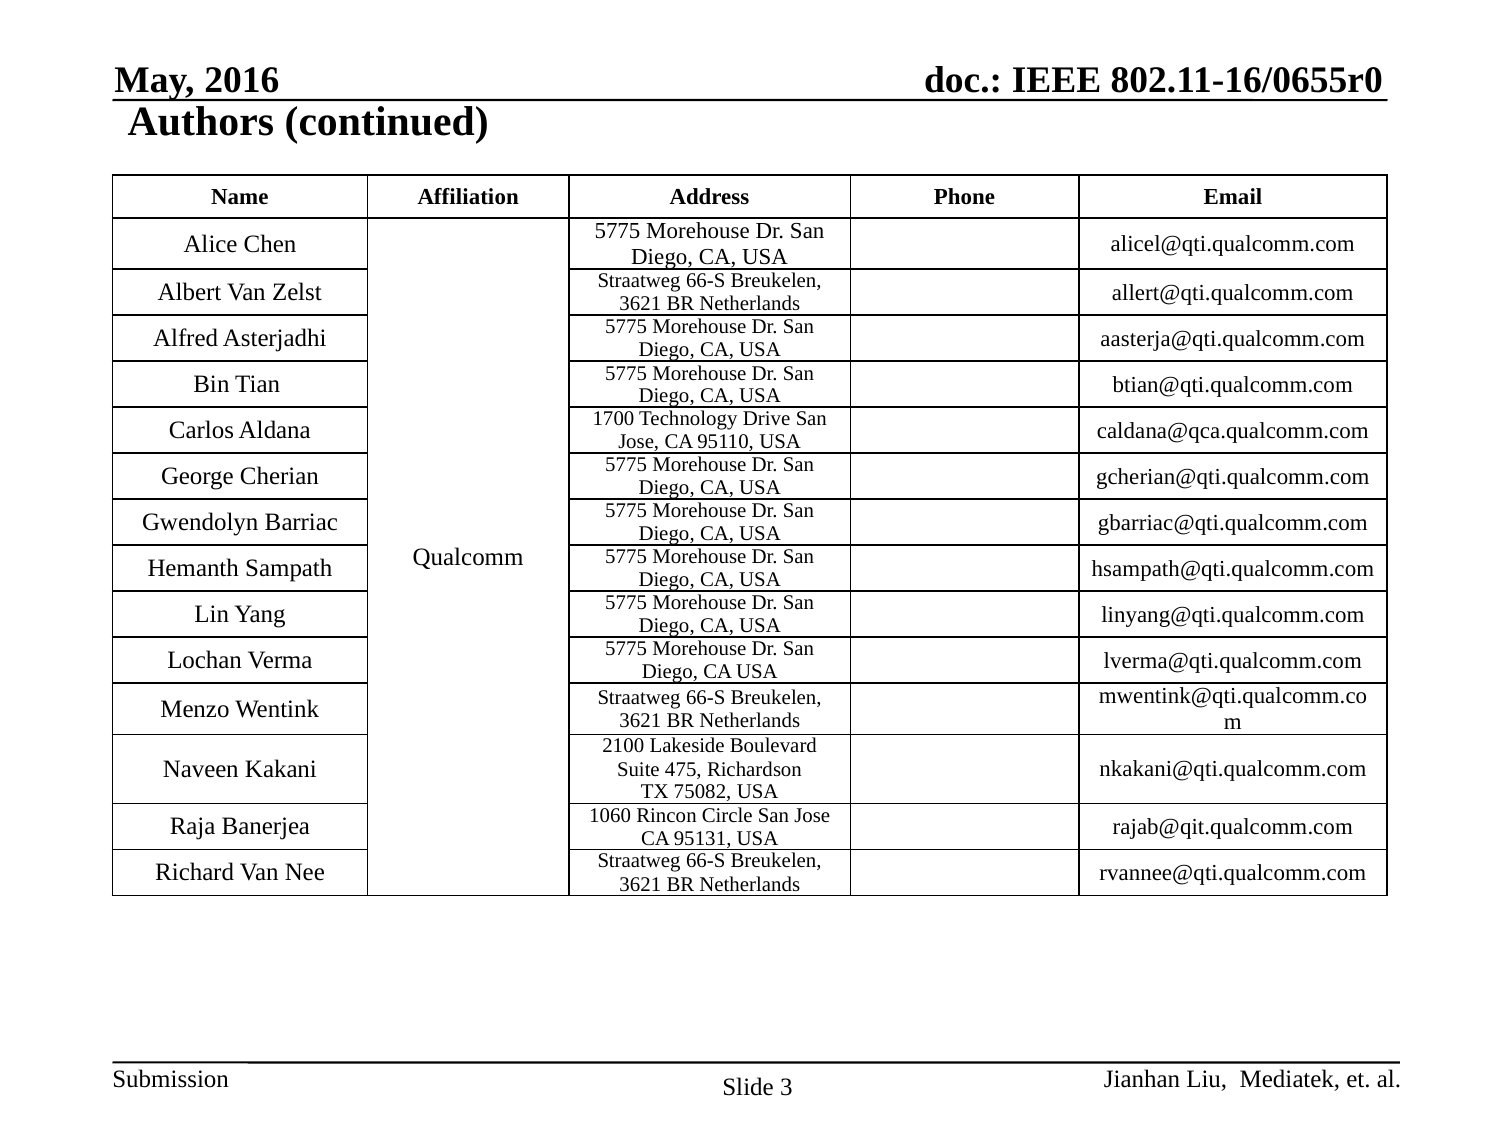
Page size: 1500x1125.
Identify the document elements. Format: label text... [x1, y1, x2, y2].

table_cell rvannee@qti.qualcomm.com [1080, 850, 1386, 895]
table_cell [851, 362, 1078, 406]
table_cell 5775 Morehouse Dr. San Diego, CA, USA [570, 454, 850, 498]
table_cell Lochan Verma [113, 638, 367, 682]
table_cell 1700 Technology Drive San Jose, CA 95110, USA [570, 408, 850, 452]
table_header Affiliation [368, 176, 568, 217]
table_cell Raja Banerjea [113, 804, 367, 849]
table_header Address [570, 176, 850, 217]
table_header Phone [851, 176, 1078, 217]
table_cell nkakani@qti.qualcomm.com [1080, 735, 1386, 803]
table_cell [851, 592, 1078, 636]
table_cell 5775 Morehouse Dr. San Diego, CA, USA [570, 546, 850, 590]
table_cell gcherian@qti.qualcomm.com [1080, 454, 1386, 498]
footer Jianhan Liu, Mediatek, et. al. [1092, 1061, 1402, 1093]
table_cell alicel@qti.qualcomm.com [1080, 219, 1386, 268]
table_cell Carlos Aldana [113, 408, 367, 452]
table_cell [851, 270, 1078, 314]
table_cell [851, 500, 1078, 544]
table_cell btian@qti.qualcomm.com [1080, 362, 1386, 406]
table_cell [851, 408, 1078, 452]
table_cell Menzo Wentink [113, 684, 367, 734]
table_cell Lin Yang [113, 592, 367, 636]
table_cell 5775 Morehouse Dr. San Diego, CA USA [570, 638, 850, 682]
table_cell aasterja@qti.qualcomm.com [1080, 316, 1386, 360]
table_cell 5775 Morehouse Dr. San Diego, CA, USA [570, 500, 850, 544]
table_cell [851, 804, 1078, 849]
table_cell Naveen Kakani [113, 735, 367, 803]
table_cell mwentink@qti.qualcomm.com [1080, 684, 1386, 734]
table_cell rajab@qit.qualcomm.com [1080, 804, 1386, 849]
table_cell Straatweg 66-S Breukelen, 3621 BR Netherlands [570, 684, 850, 734]
table_cell [851, 735, 1078, 803]
table_cell Bin Tian [113, 362, 367, 406]
table_cell [851, 684, 1078, 734]
table_cell linyang@qti.qualcomm.com [1080, 592, 1386, 636]
table_cell hsampath@qti.qualcomm.com [1080, 546, 1386, 590]
table_cell Gwendolyn Barriac [113, 500, 367, 544]
table_cell Hemanth Sampath [113, 546, 367, 590]
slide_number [114, 54, 281, 101]
table_cell Alfred Asterjadhi [113, 316, 367, 360]
table_cell [851, 850, 1078, 895]
table_cell [851, 454, 1078, 498]
table_header Email [1080, 176, 1386, 217]
table_cell 5775 Morehouse Dr. San Diego, CA, USA [570, 362, 850, 406]
table_cell Alice Chen [113, 219, 367, 268]
table_header Name [113, 176, 367, 217]
table_cell 2100 Lakeside Boulevard Suite 475, Richardson TX 75082, USA [570, 735, 850, 803]
table_cell caldana@qca.qualcomm.com [1080, 408, 1386, 452]
table_cell Qualcomm [368, 219, 568, 895]
table_cell 5775 Morehouse Dr. San Diego, CA, USA [570, 316, 850, 360]
table_cell Richard Van Nee [113, 850, 367, 895]
table_cell 5775 Morehouse Dr. San Diego, CA, USA [570, 219, 850, 268]
slide_number Slide 3 [713, 1069, 802, 1101]
table_cell George Cherian [113, 454, 367, 498]
table_cell Albert Van Zelst [113, 270, 367, 314]
table_cell Straatweg 66-S Breukelen, 3621 BR Netherlands [570, 270, 850, 314]
table_cell allert@qti.qualcomm.com [1080, 270, 1386, 314]
table_cell lverma@qti.qualcomm.com [1080, 638, 1386, 682]
table_cell [851, 316, 1078, 360]
table_cell [851, 219, 1078, 268]
table_cell 1060 Rincon Circle San Jose CA 95131, USA [570, 804, 850, 849]
table_cell gbarriac@qti.qualcomm.com [1080, 500, 1386, 544]
table_cell [851, 546, 1078, 590]
table_cell Straatweg 66-S Breukelen, 3621 BR Netherlands [570, 850, 850, 895]
title Authors (continued) [112, 99, 1388, 138]
table_cell 5775 Morehouse Dr. San Diego, CA, USA [570, 592, 850, 636]
table_cell [851, 638, 1078, 682]
